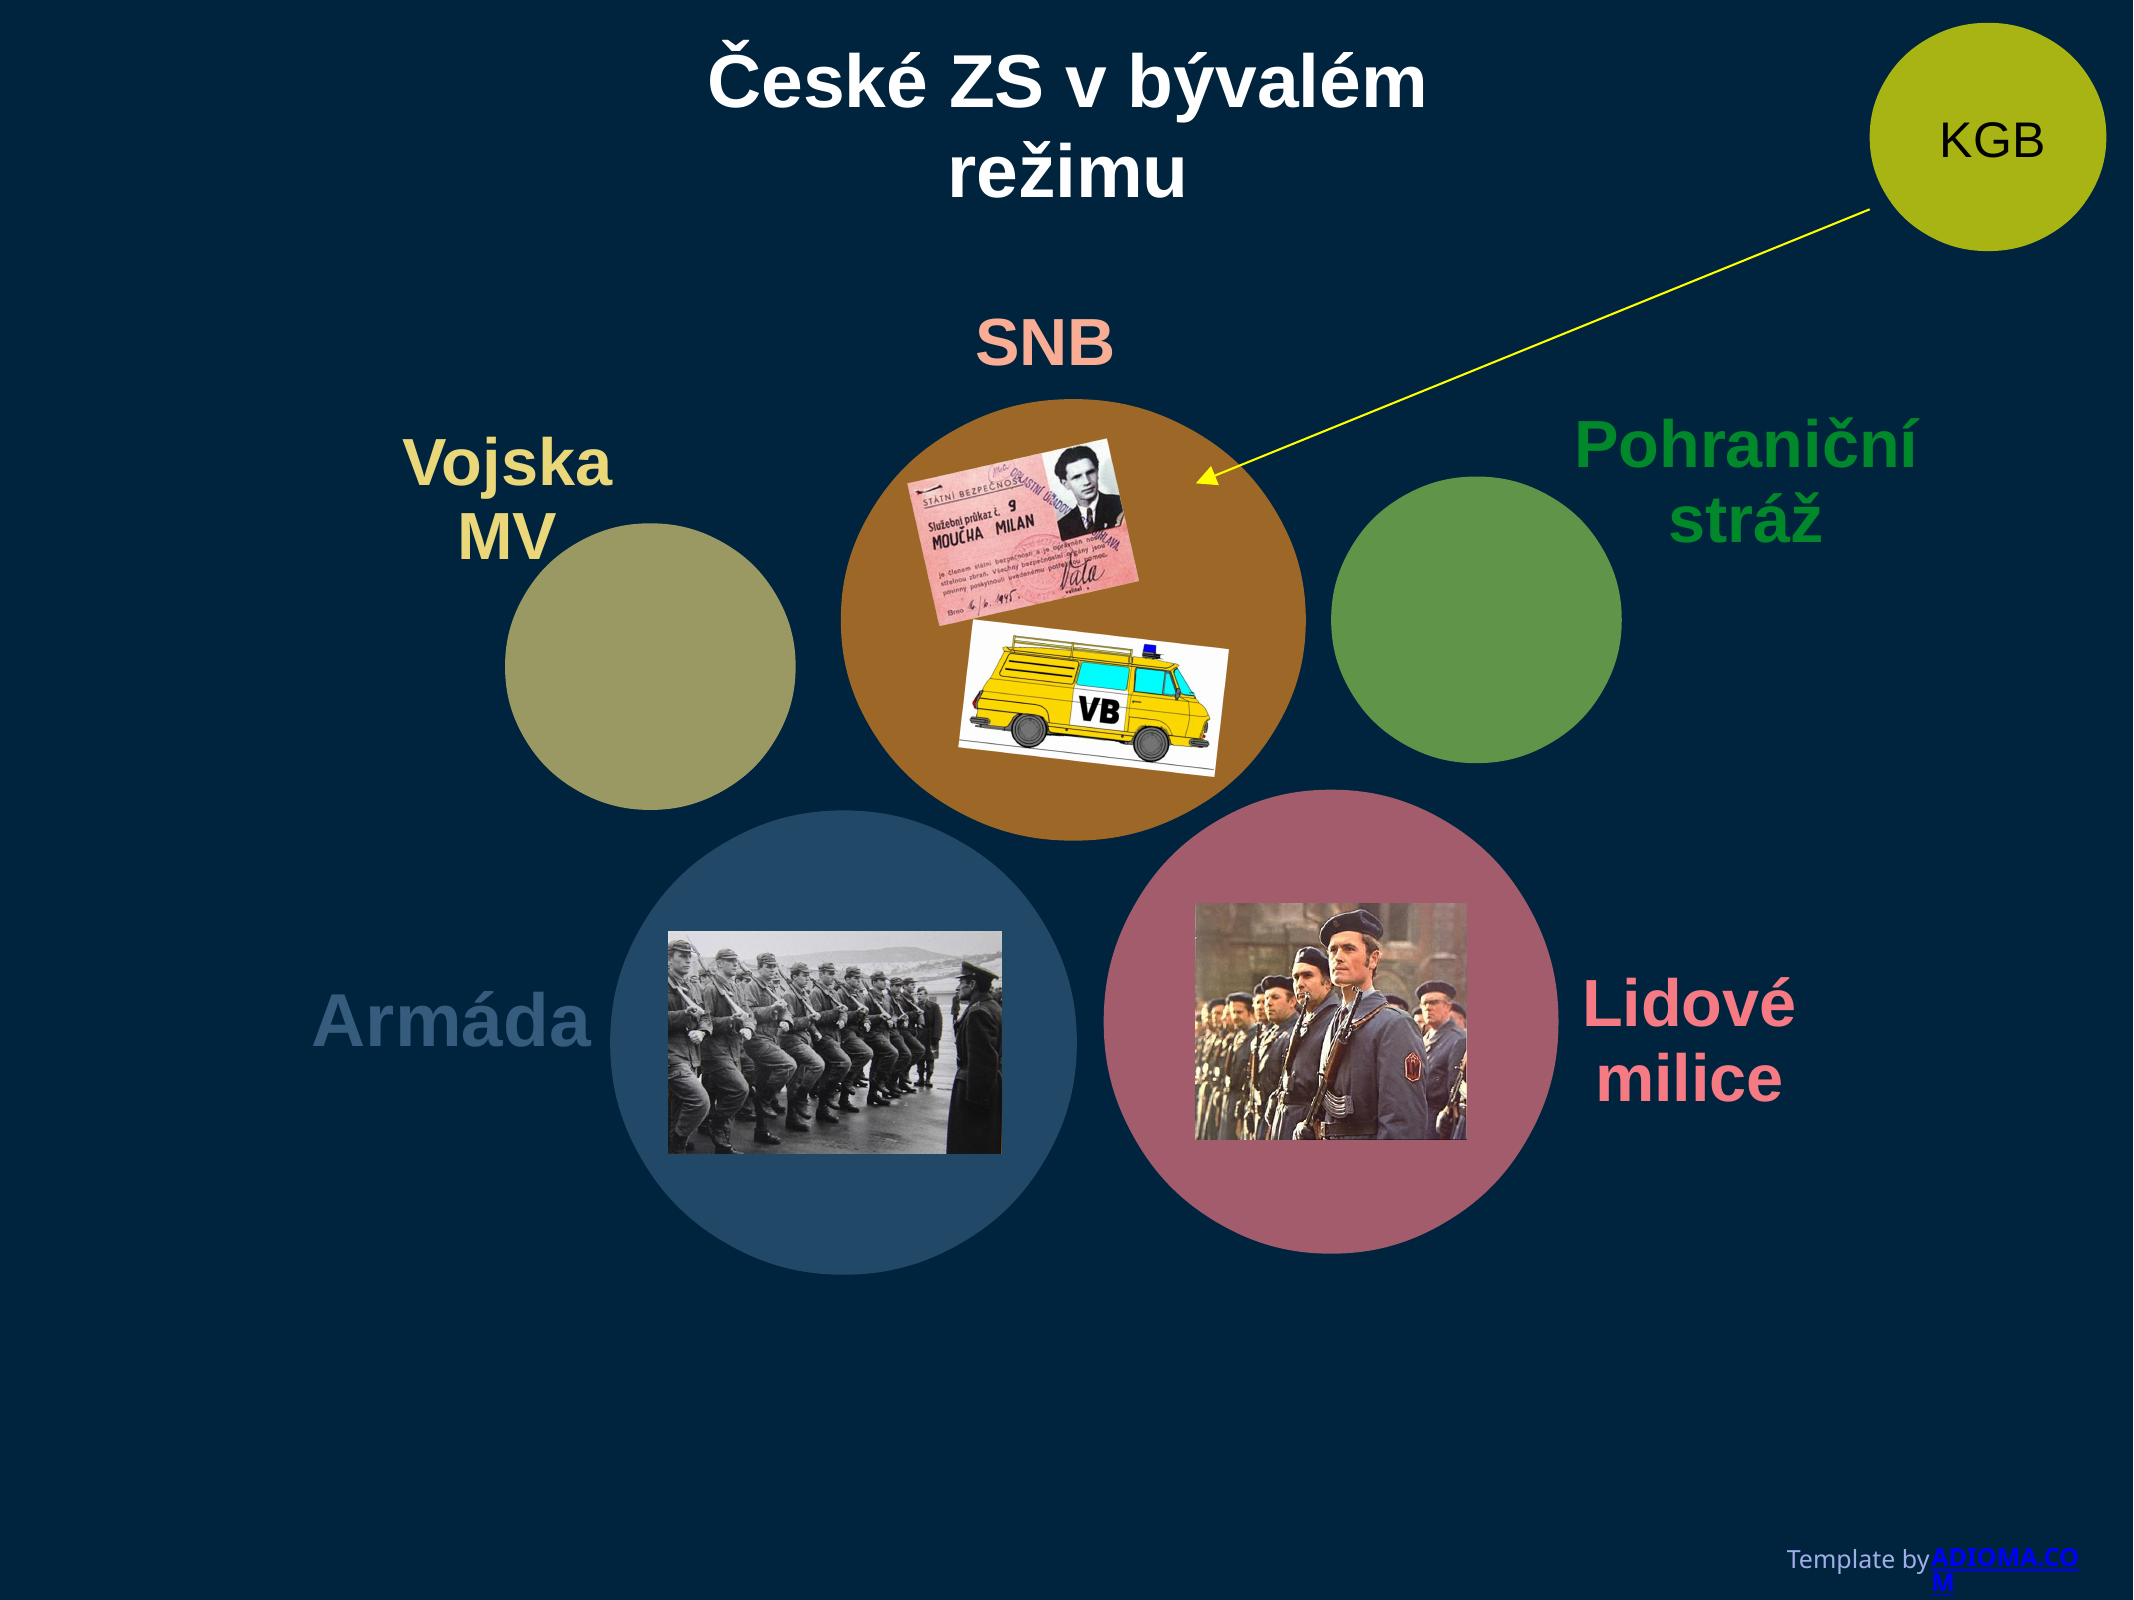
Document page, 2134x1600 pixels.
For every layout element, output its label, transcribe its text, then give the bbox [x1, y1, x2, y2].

text_box [1331, 493, 1622, 764]
text_box Armáda [293, 979, 610, 1065]
text_box [1869, 22, 2107, 252]
picture [908, 439, 1138, 625]
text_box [1195, 208, 1870, 484]
text_box [1103, 789, 1558, 1254]
text_box [610, 810, 1077, 1275]
picture [1195, 903, 1467, 1140]
picture [667, 931, 1002, 1154]
text_box České ZS v bývalém režimu [634, 72, 1502, 172]
text_box KGB [1925, 99, 2061, 175]
text_box [505, 523, 796, 810]
text_box SNB [958, 306, 1133, 382]
text_box Vojska MV [349, 425, 666, 501]
text_box Lidové milice [1501, 967, 1878, 1043]
picture [959, 620, 1228, 776]
text_box [840, 399, 1306, 841]
text_box Pohraniční stráž [1876, 408, 1965, 484]
